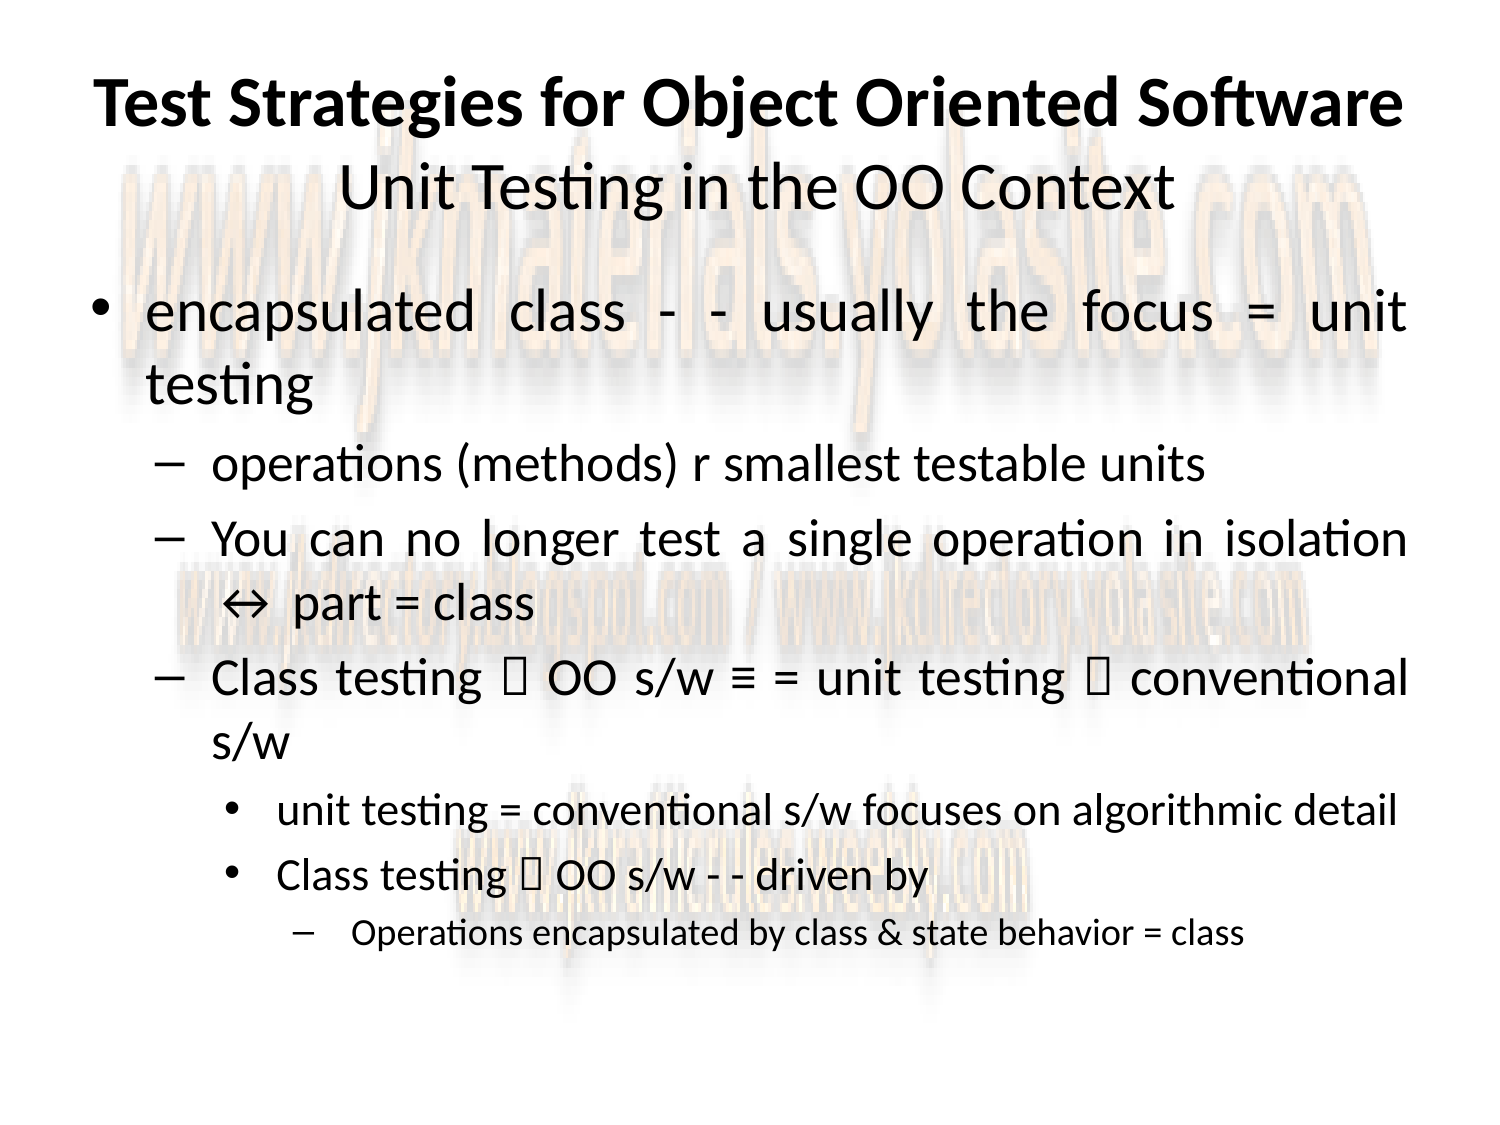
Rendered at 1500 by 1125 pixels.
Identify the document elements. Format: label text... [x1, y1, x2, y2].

list encapsulated class - - usually the focus = unit testing operations (methods) r smallest testable units You can no longer test a single operation in isolation ↔ part = class Class testing  OO s/w ≡ = unit testing  conventional s/w unit testing = conventional s/w focuses on algorithmic detail Class testing  OO s/w - - driven by Operations encapsulated by class & state behavior = class [75, 262, 1425, 1005]
title Test Strategies for Object Oriented Software Unit Testing in the OO Context [75, 45, 1425, 233]
